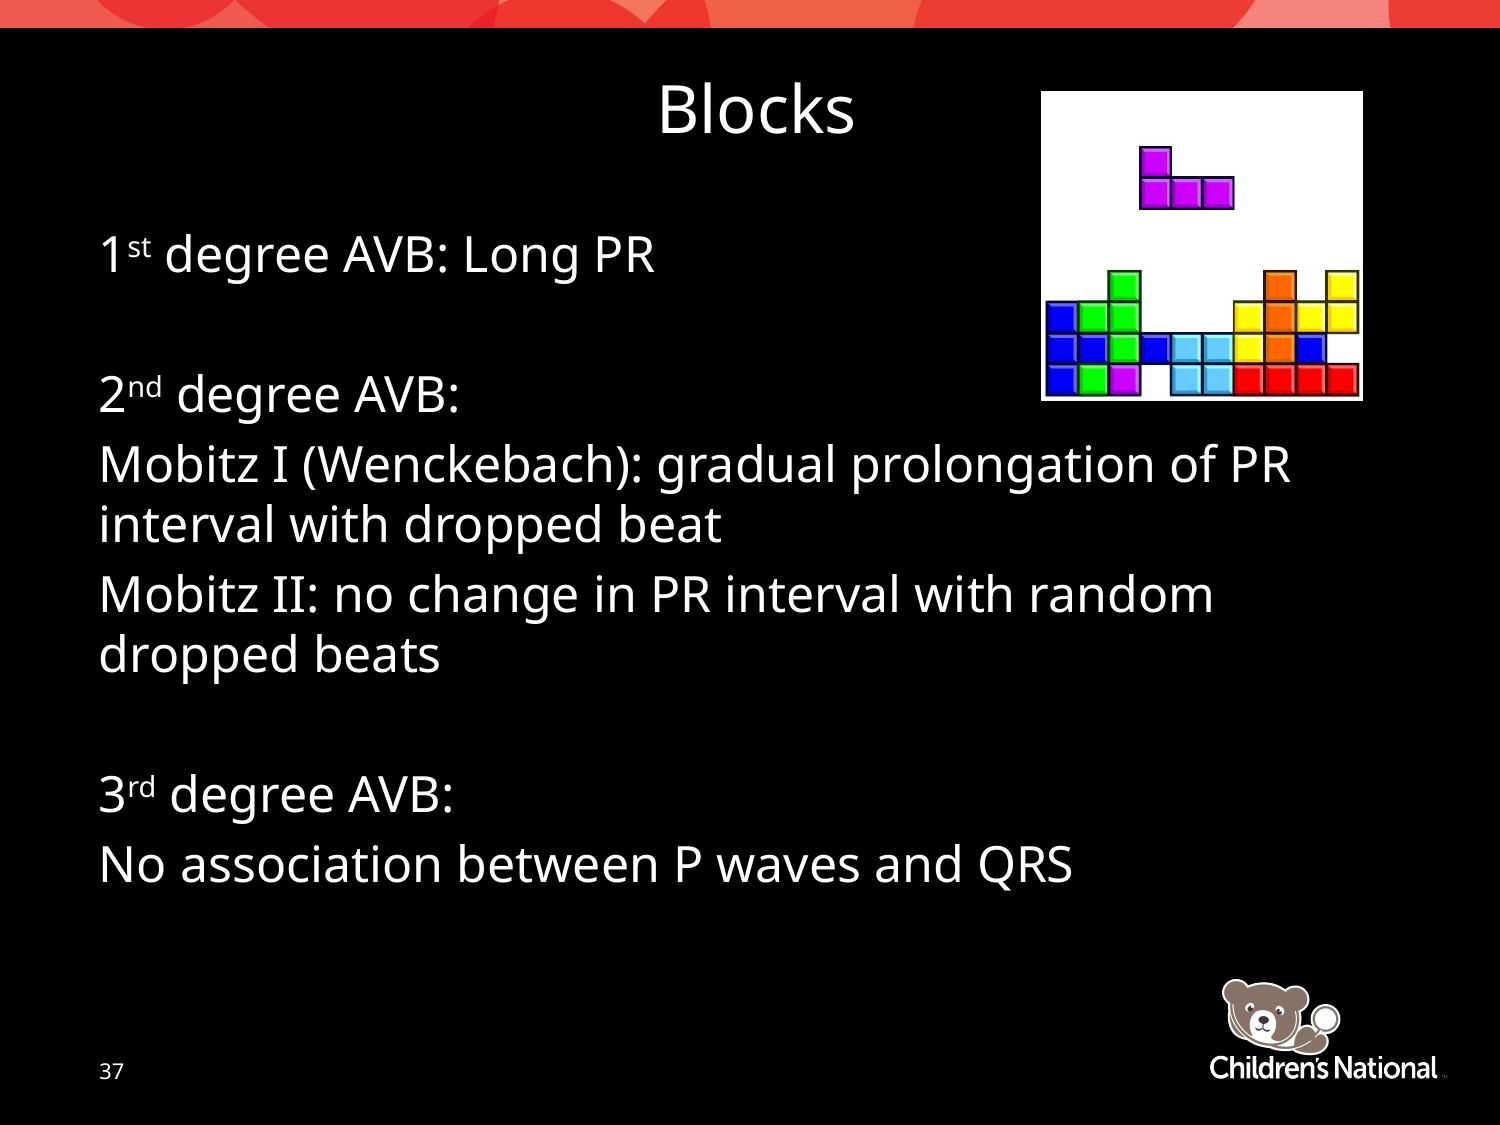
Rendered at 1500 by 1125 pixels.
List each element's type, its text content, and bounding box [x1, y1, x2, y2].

slide_number 37 [84, 1042, 435, 1103]
picture [0, 0, 1500, 28]
title Blocks [81, 59, 1432, 170]
picture [1041, 91, 1364, 402]
picture [1200, 965, 1460, 1093]
list 1st degree AVB: Long PR 2nd degree AVB: Mobitz I (Wenckebach): gradual prolongation of PR interval with dropped beat Mobitz II: no change in PR interval with random dropped beats 3rd degree AVB: No association between P waves and QRS [83, 215, 1433, 946]
